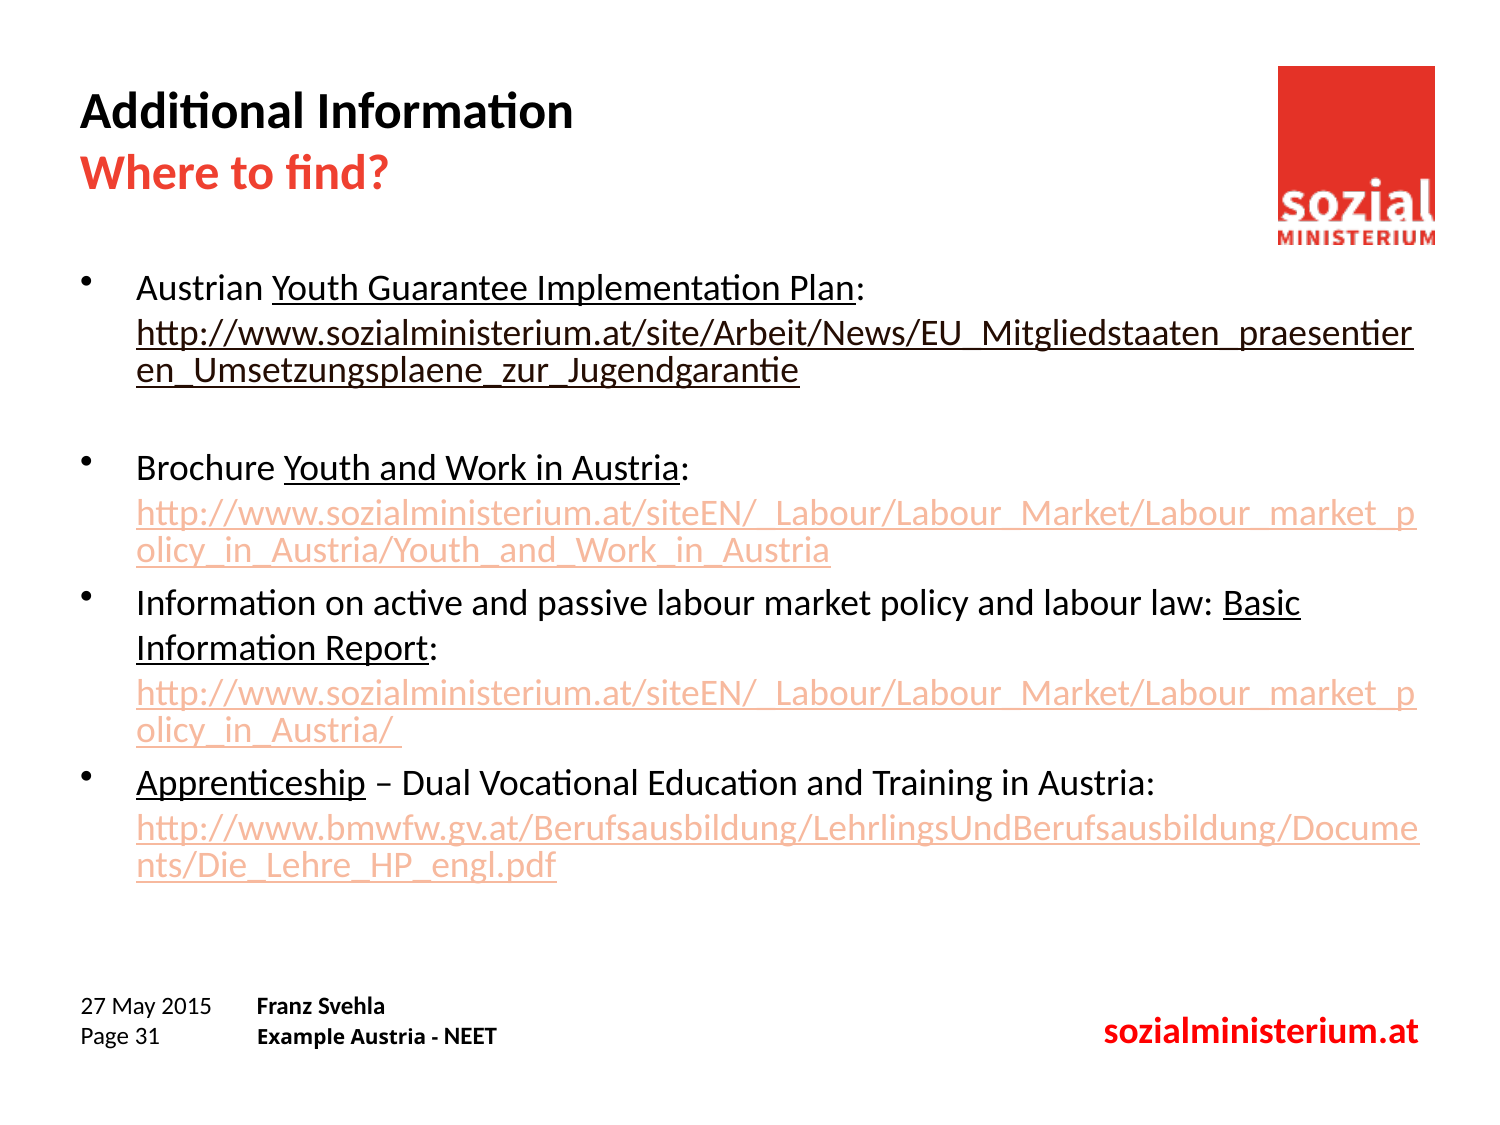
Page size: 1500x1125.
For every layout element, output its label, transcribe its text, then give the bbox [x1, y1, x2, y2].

title Additional Information Where to find? [64, 66, 1223, 210]
list Austrian Youth Guarantee Implementation Plan: http://www.sozialministerium.at/site/Arbeit/News/EU_Mitgliedstaaten_praesentieren_Umsetzungsplaene_zur_Jugendgarantie Brochure Youth and Work in Austria: http://www.sozialministerium.at/siteEN/_Labour/Labour_Market/Labour_market_policy_in_Austria/Youth_and_Work_in_Austria Information on active and passive labour market policy and labour law: Basic Information Report: http://www.sozialministerium.at/siteEN/_Labour/Labour_Market/Labour_market_policy_in_Austria/ Apprenticeship – Dual Vocational Education and Training in Austria: http://www.bmwfw.gv.at/Berufsausbildung/LehrlingsUndBerufsausbildung/Documents/Die_Lehre_HP_engl.pdf [64, 255, 1436, 917]
picture [1278, 66, 1435, 245]
